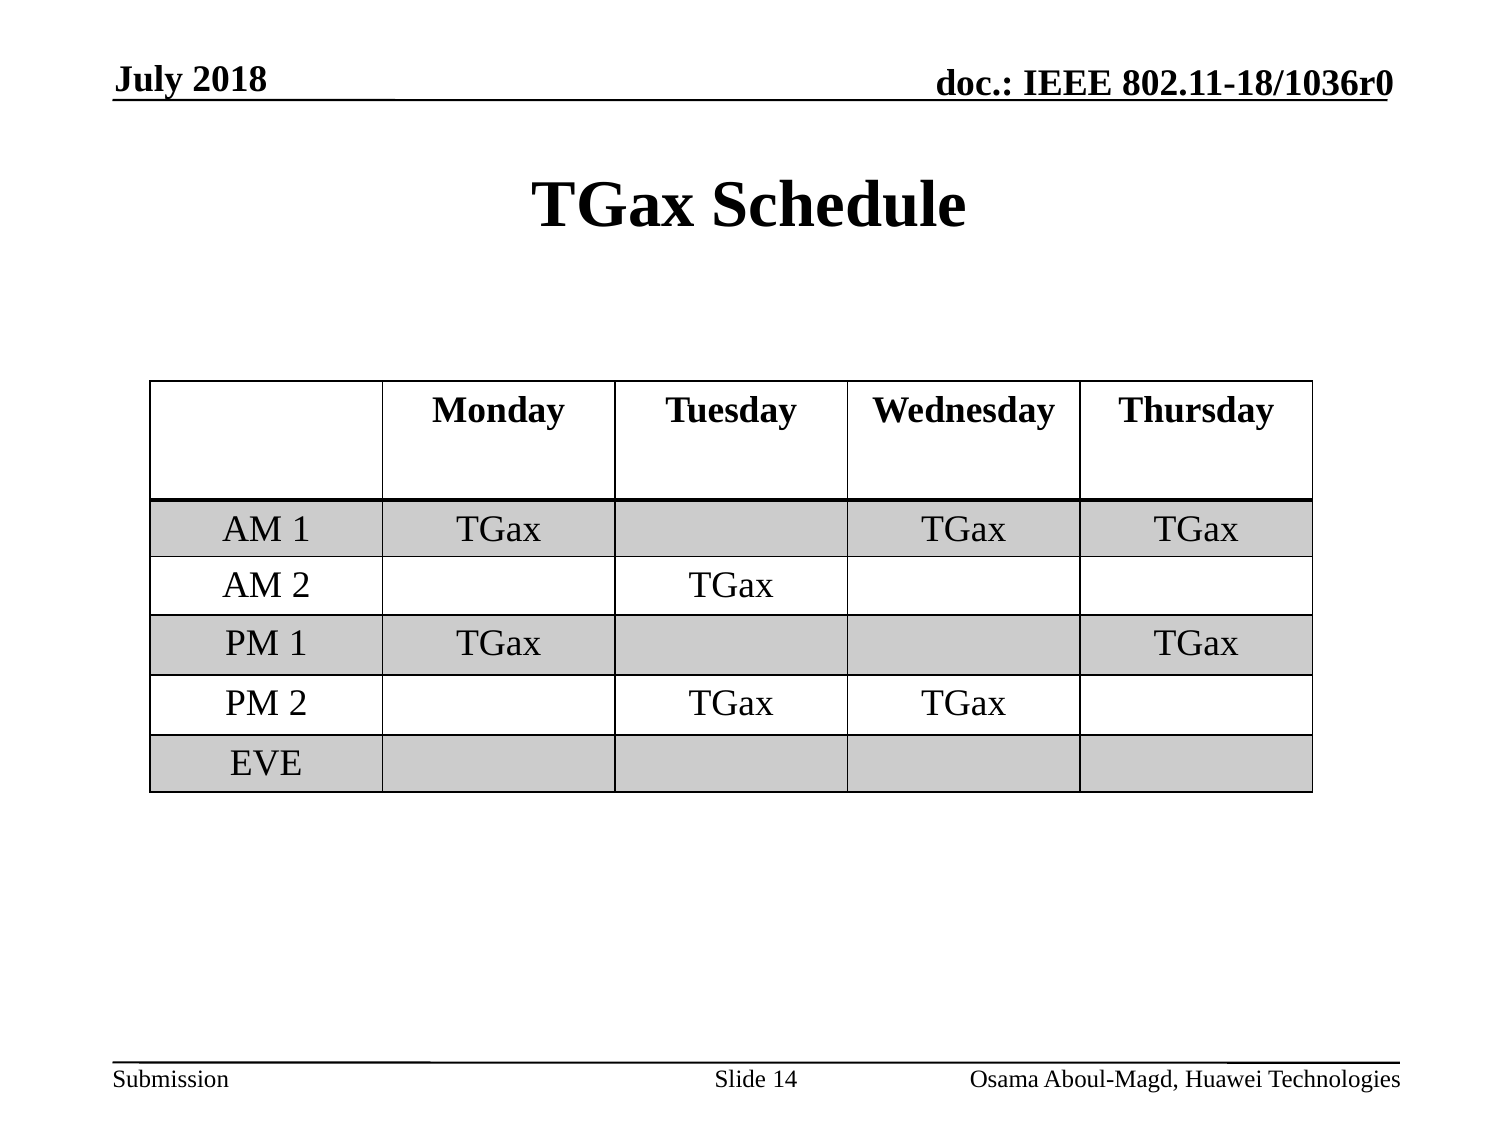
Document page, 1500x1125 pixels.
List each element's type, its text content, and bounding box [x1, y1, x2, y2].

table_cell [616, 616, 847, 674]
table_cell TGax [616, 676, 847, 734]
table_cell AM 2 [151, 557, 382, 614]
table_cell [1081, 557, 1312, 614]
table_cell [383, 736, 614, 791]
table_cell [848, 557, 1079, 614]
table_cell TGax [848, 676, 1079, 734]
footer Osama Aboul-Magd, Huawei Technologies [878, 1061, 1402, 1093]
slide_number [114, 54, 423, 100]
table_header Monday [383, 382, 614, 498]
table_cell TGax [1081, 502, 1312, 556]
table_cell [1081, 736, 1312, 791]
table_cell PM 1 [151, 616, 382, 674]
table_cell TGax [383, 502, 614, 556]
table_cell TGax [1081, 616, 1312, 674]
table_cell EVE [151, 736, 382, 791]
table_header Tuesday [616, 382, 847, 498]
table_cell TGax [848, 502, 1079, 556]
table_cell AM 1 [151, 502, 382, 556]
table_cell [616, 736, 847, 791]
table_cell [383, 676, 614, 734]
table_cell TGax [616, 557, 847, 614]
table_header Thursday [1081, 382, 1312, 498]
table_cell [848, 736, 1079, 791]
table_cell [1081, 676, 1312, 734]
table_header [151, 382, 382, 498]
table_cell [616, 502, 847, 556]
slide_number Slide 14 [712, 1061, 800, 1123]
table_header Wednesday [848, 382, 1079, 498]
table_cell [848, 616, 1079, 674]
table_cell [383, 557, 614, 614]
table_cell TGax [383, 616, 614, 674]
table_cell PM 2 [151, 676, 382, 734]
title TGax Schedule [112, 112, 1388, 288]
